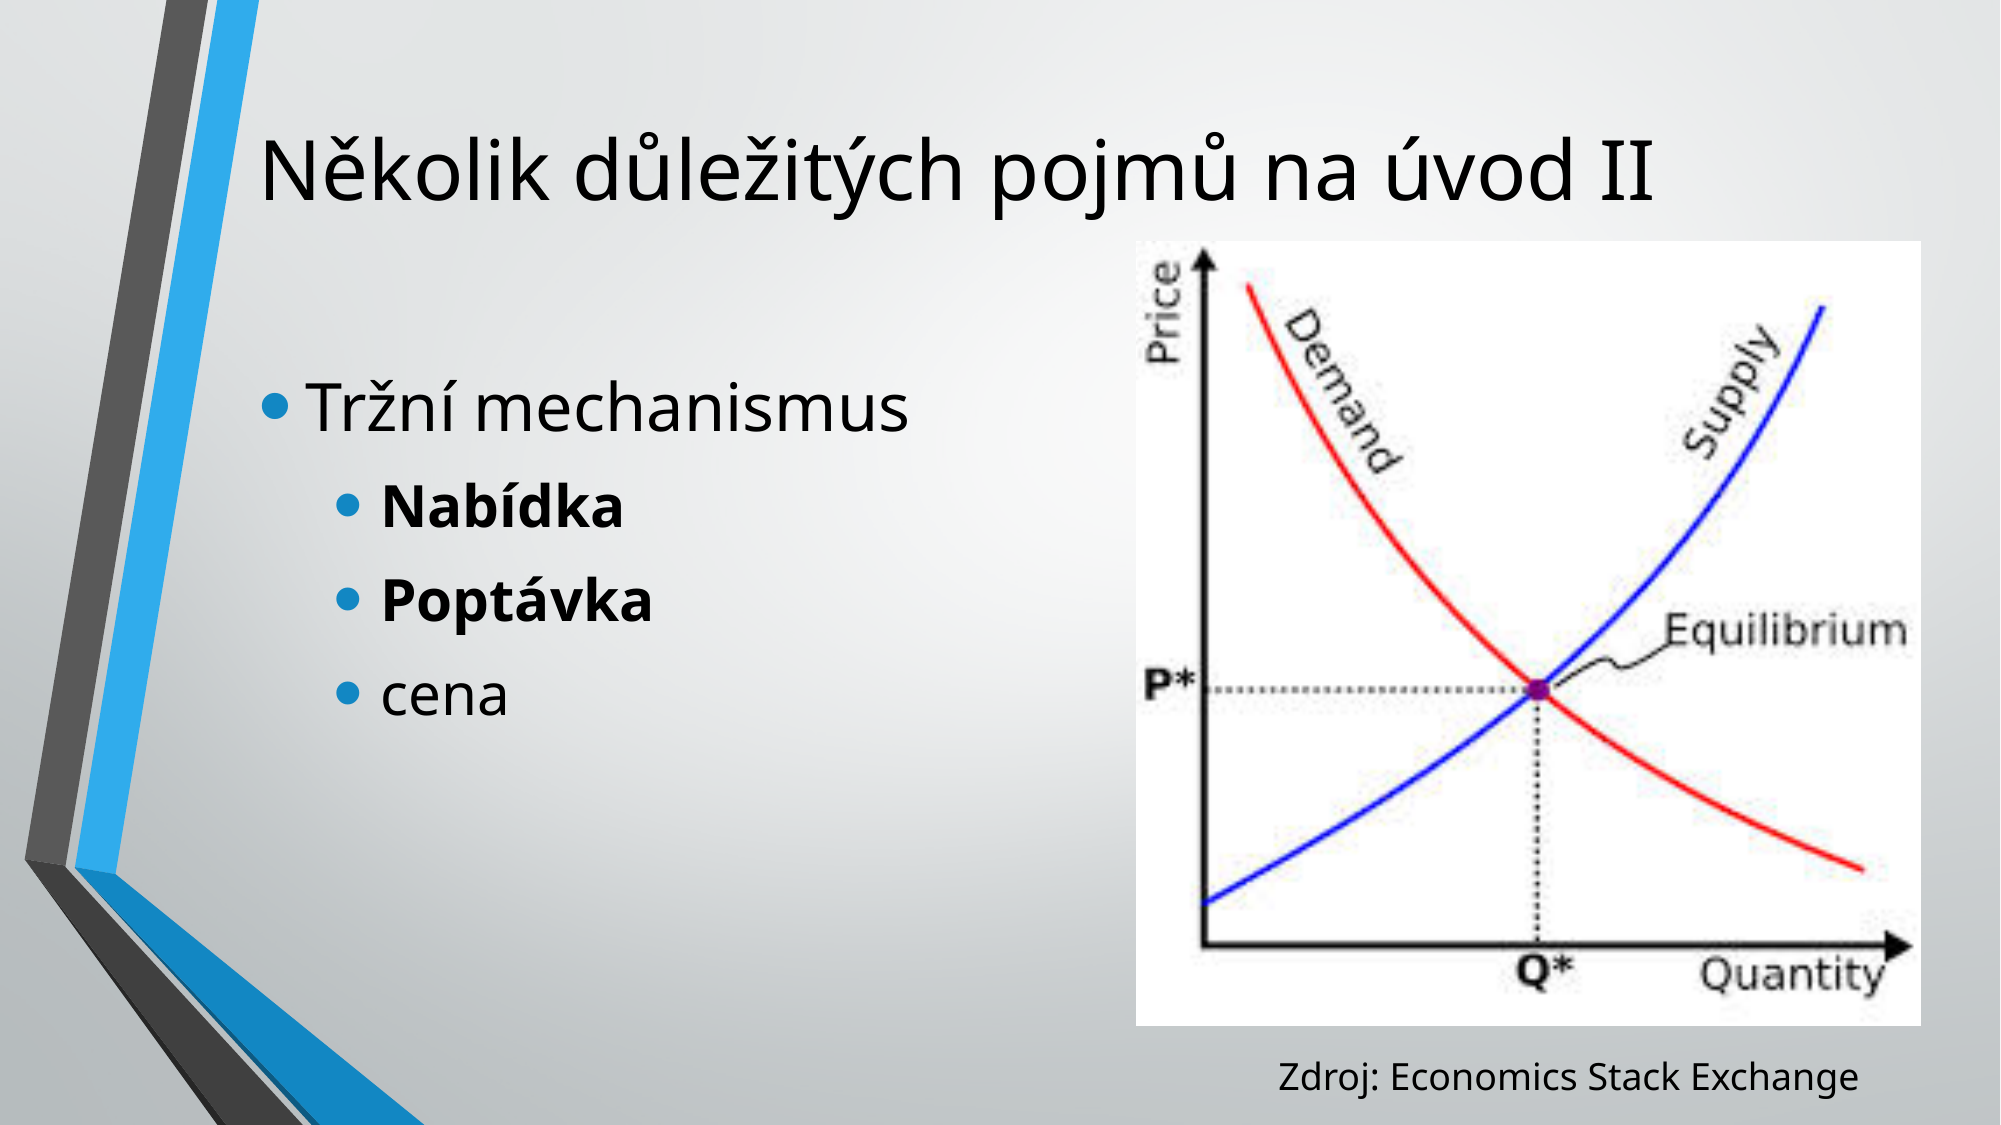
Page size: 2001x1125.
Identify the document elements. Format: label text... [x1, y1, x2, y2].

picture [1136, 241, 1921, 1026]
title Několik důležitých pojmů na úvod II [243, 73, 1887, 293]
list Tržní mechanismus Nabídka Poptávka cena [243, 293, 1887, 1071]
text_box Zdroj: Economics Stack Exchange [1263, 1045, 1921, 1106]
